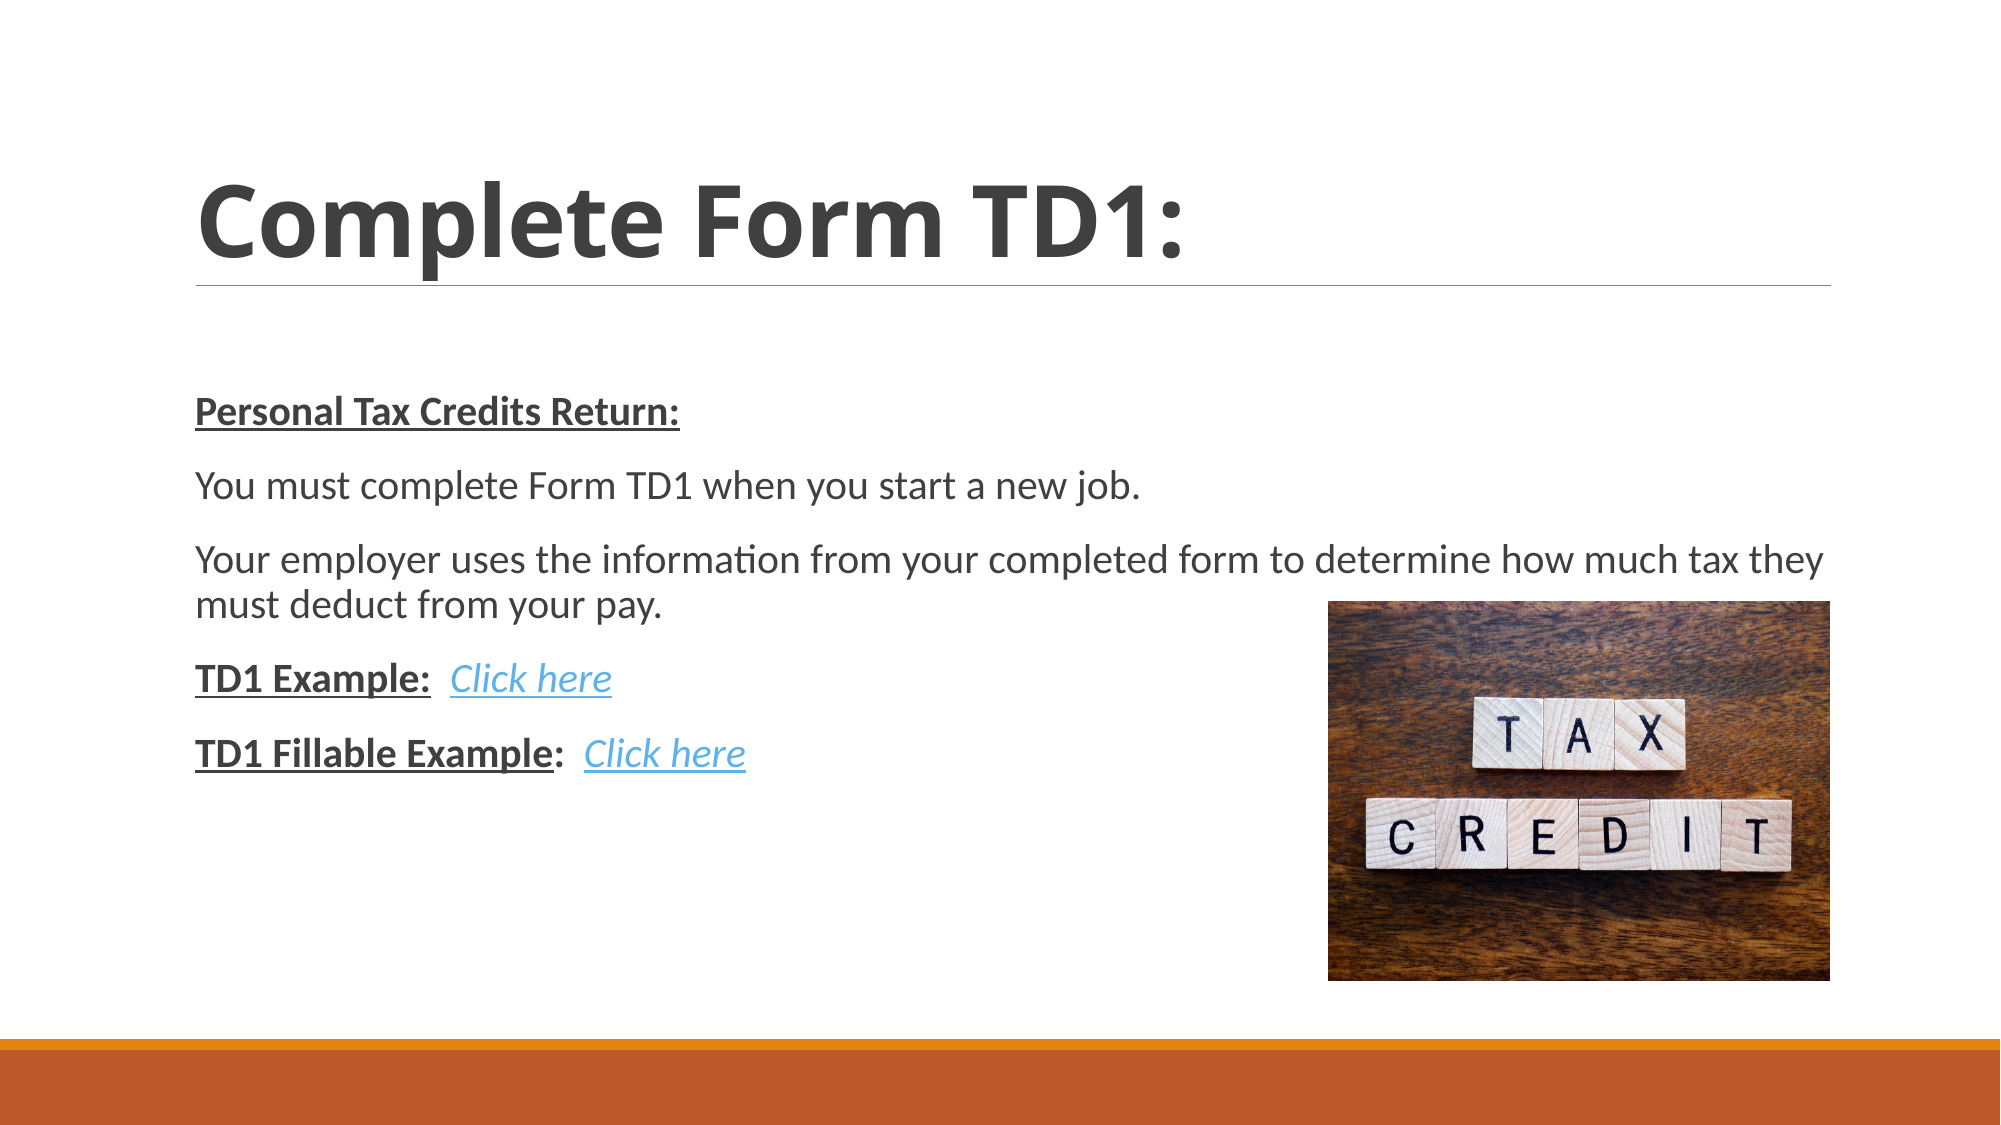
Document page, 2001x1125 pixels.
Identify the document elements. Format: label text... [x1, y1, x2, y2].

picture [1328, 600, 1831, 981]
list Personal Tax Credits Return: You must complete Form TD1 when you start a new job. Your employer uses the information from your completed form to determine how much tax they must deduct from your pay. TD1 Example: Click here TD1 Fillable Example: Click here [180, 302, 1830, 963]
title Complete Form TD1: [180, 47, 1830, 285]
